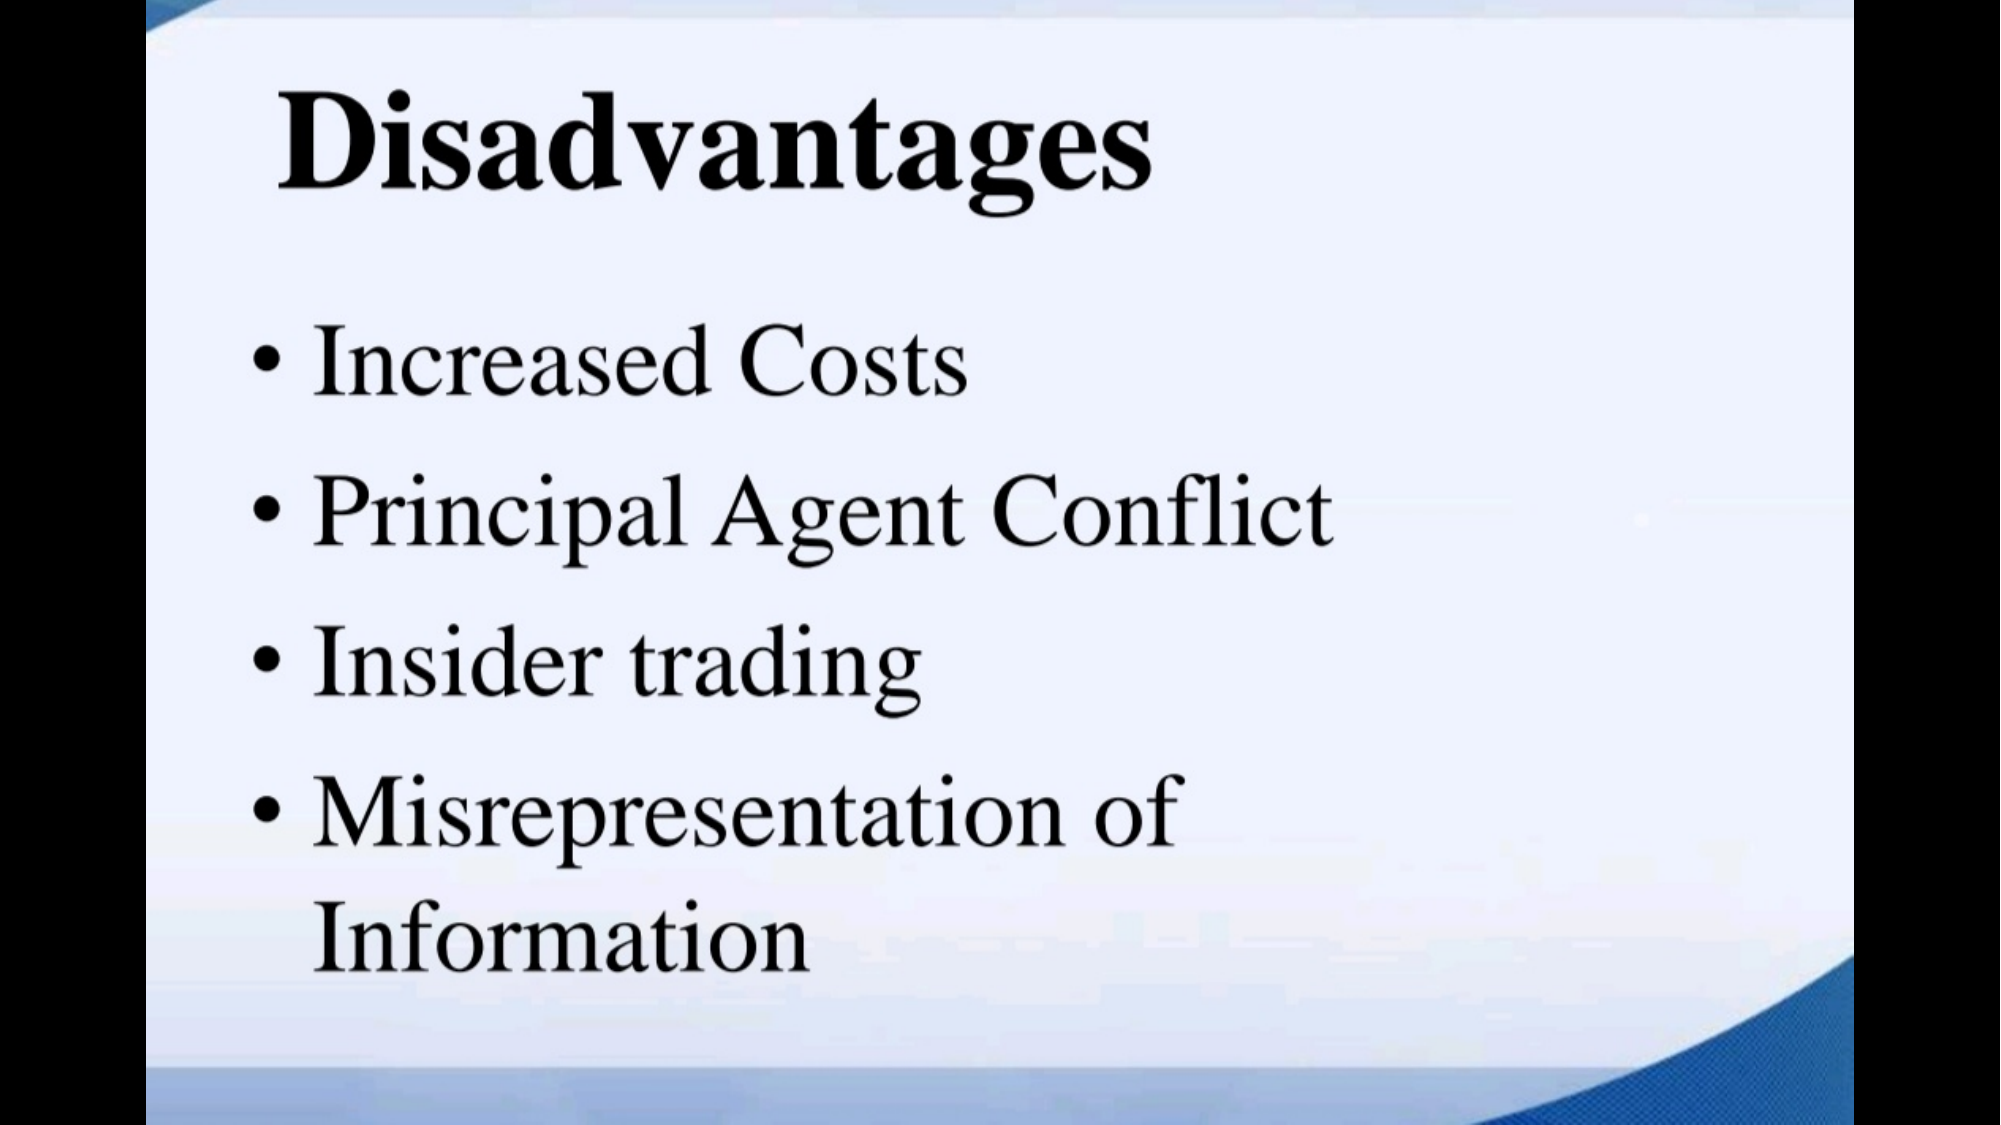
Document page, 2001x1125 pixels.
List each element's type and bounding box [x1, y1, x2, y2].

picture [146, 0, 1854, 1125]
